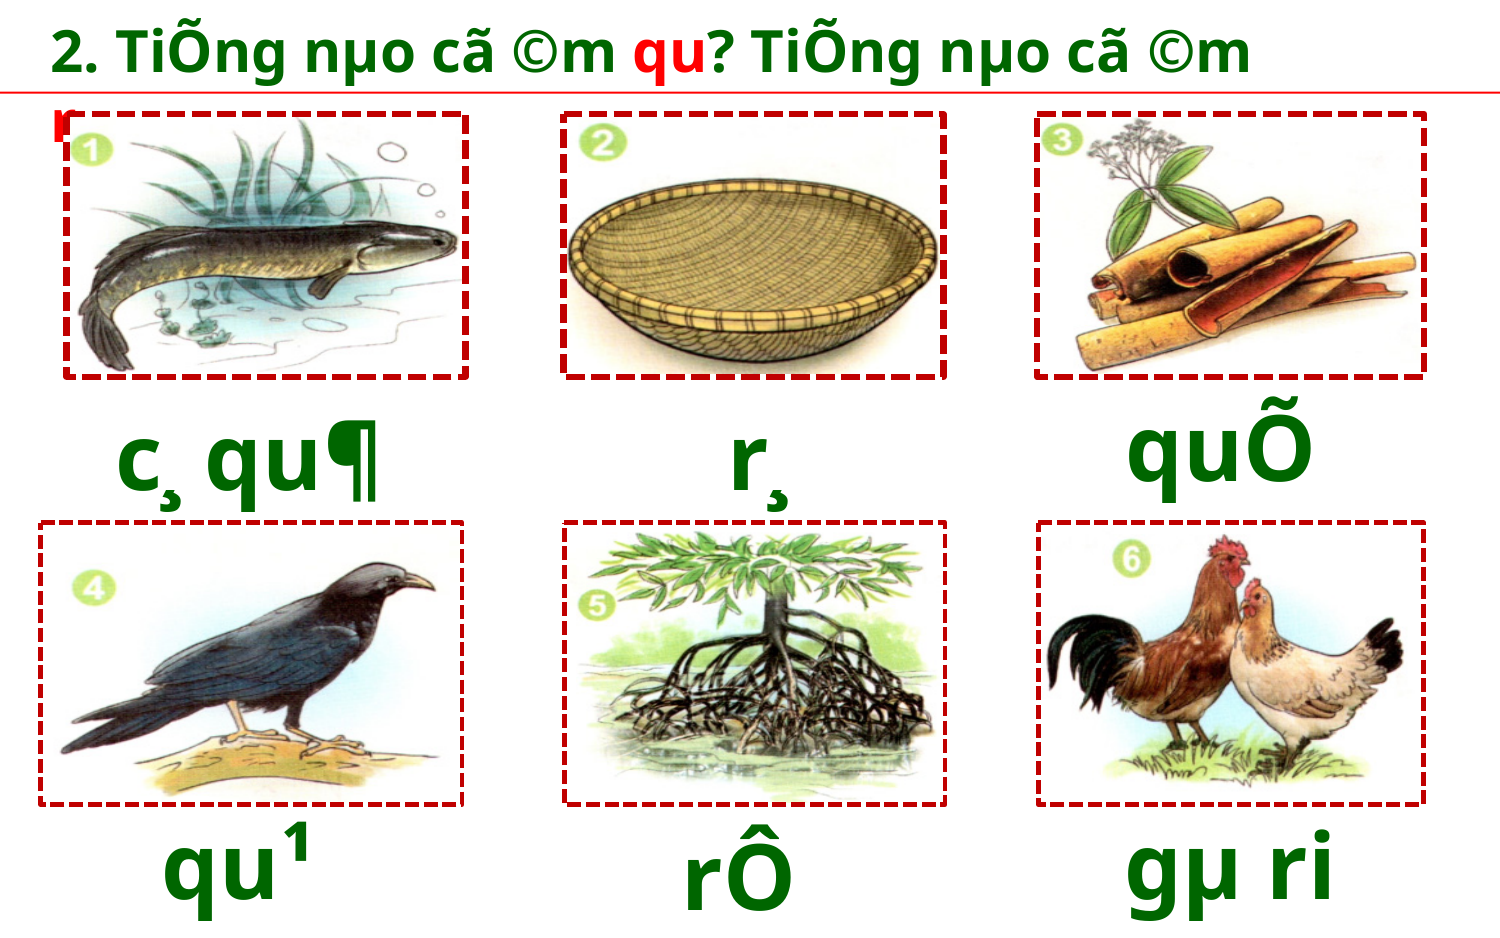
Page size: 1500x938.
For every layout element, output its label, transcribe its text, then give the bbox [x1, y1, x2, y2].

picture [42, 524, 460, 803]
text_box gµ ri [1099, 811, 1363, 925]
text_box quÕ [1041, 383, 1401, 508]
picture [1040, 116, 1422, 375]
picture [1040, 524, 1422, 803]
picture [69, 116, 463, 374]
picture [566, 524, 943, 803]
text_box rÔ [592, 811, 886, 936]
text_box r¸ [578, 391, 938, 516]
text_box c¸ qu¶ [69, 391, 429, 516]
text_box qu¹ [102, 811, 374, 926]
picture [566, 117, 941, 375]
text_box 2. TiÕng nµo cã ©m qu? TiÕng nµo cã ©m r. [35, 6, 1300, 162]
